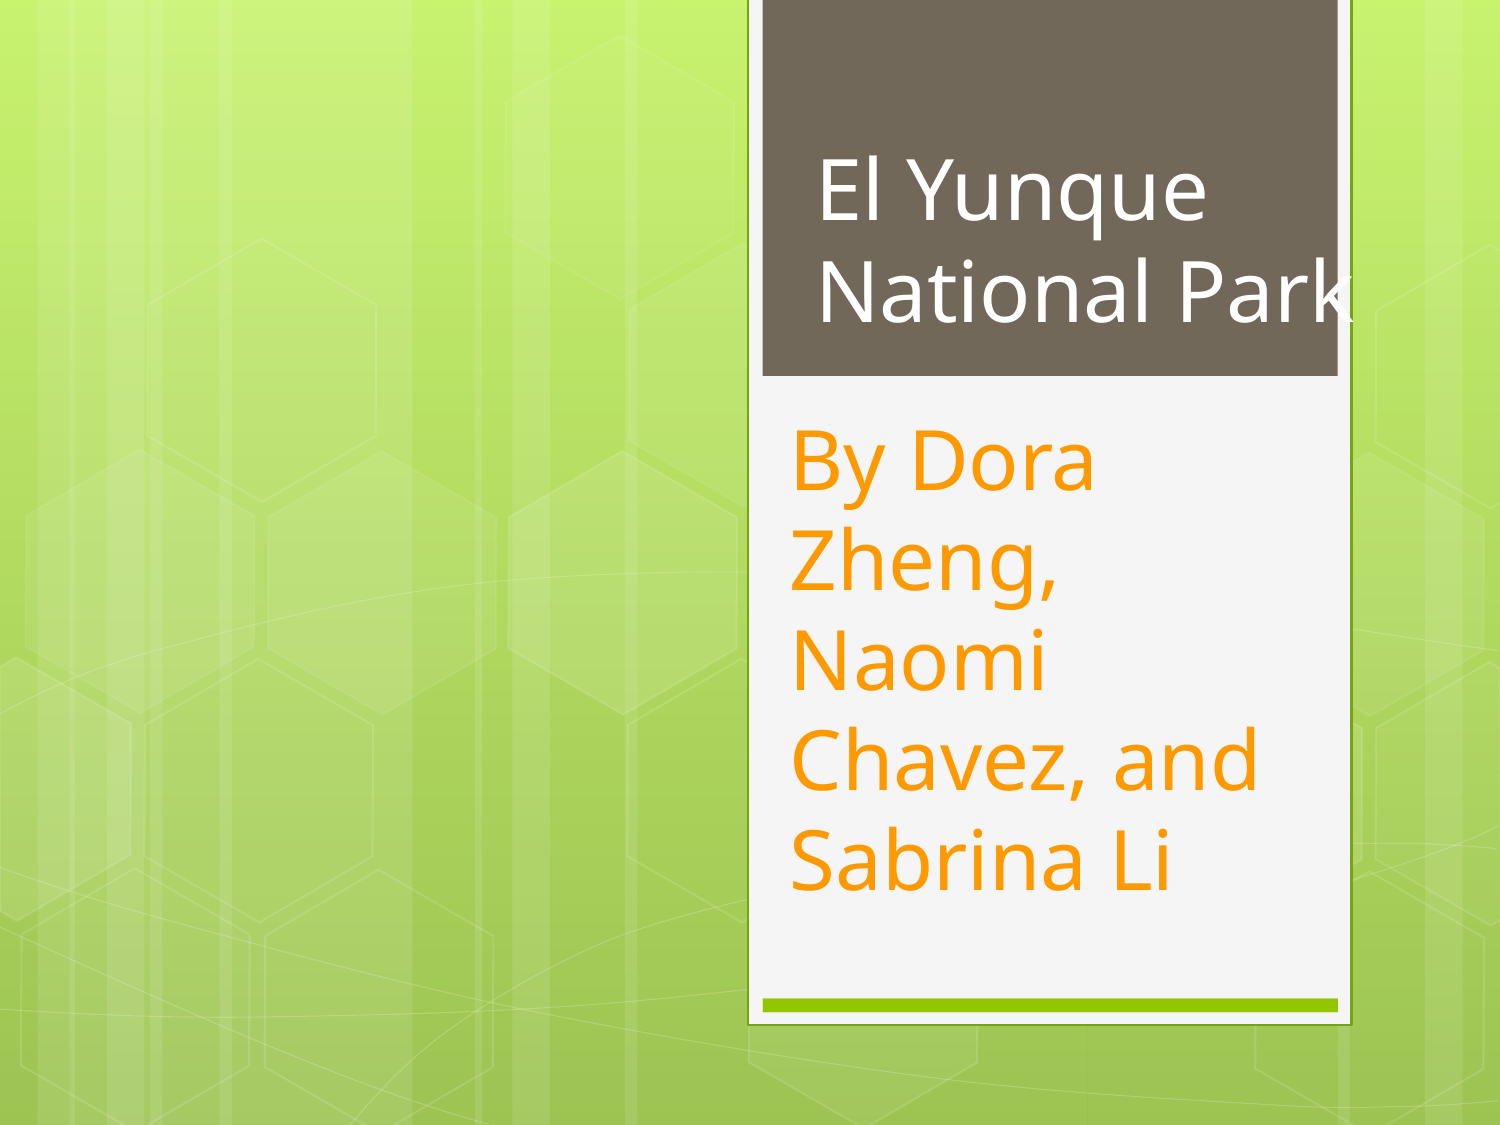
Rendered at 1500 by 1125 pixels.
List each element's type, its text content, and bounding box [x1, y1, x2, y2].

subtitle By Dora Zheng, Naomi Chavez, and Sabrina Li [774, 399, 1300, 700]
title El Yunque National Park [800, 62, 1375, 348]
